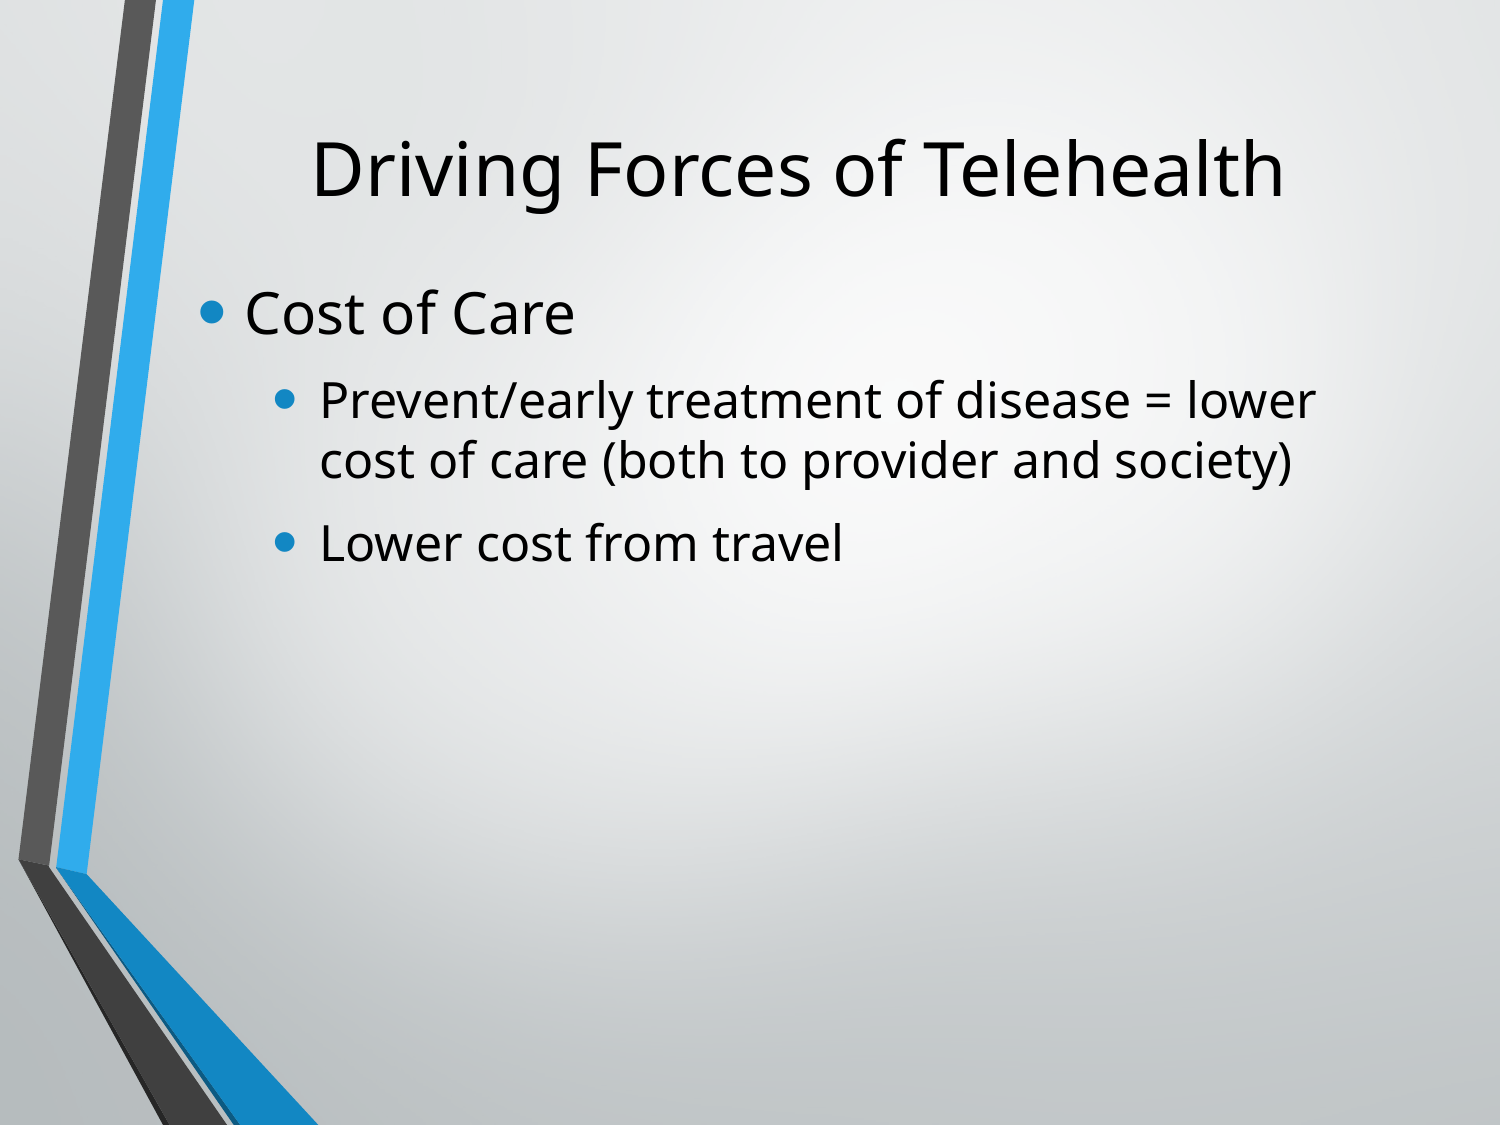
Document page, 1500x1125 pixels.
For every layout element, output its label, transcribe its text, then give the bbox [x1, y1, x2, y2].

list Cost of Care Prevent/early treatment of disease = lower cost of care (both to provider and society) Lower cost from travel [182, 268, 1416, 950]
title Driving Forces of Telehealth [182, 112, 1416, 268]
